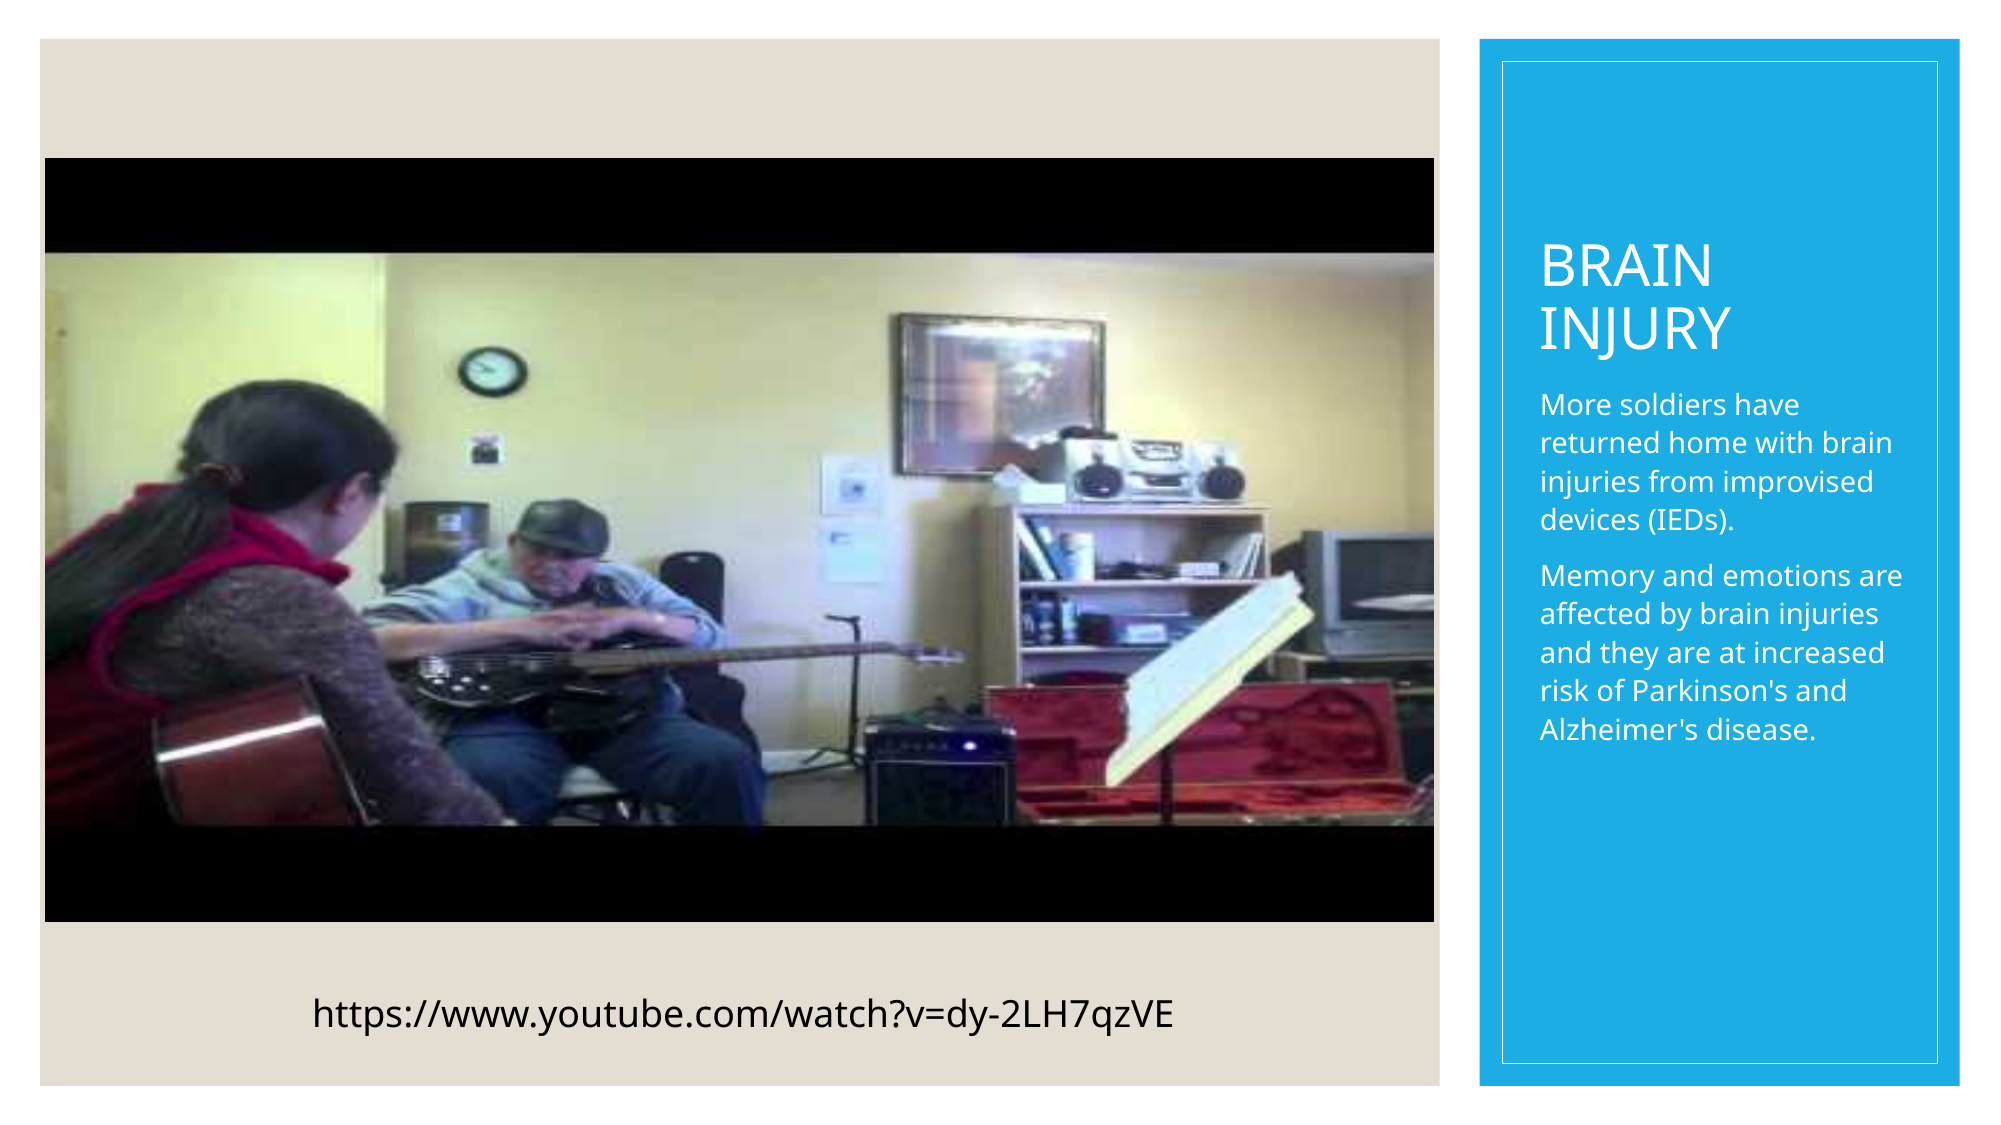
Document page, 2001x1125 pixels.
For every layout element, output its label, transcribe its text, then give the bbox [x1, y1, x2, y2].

title BRAIN INJURY [1524, 99, 1924, 370]
list More soldiers have returned home with brain injuries from improvised devices (IEDs). Memory and emotions are affected by brain injuries and they are at increased risk of Parkinson's and Alzheimer's disease. [1524, 375, 1924, 950]
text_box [44, 158, 1434, 923]
text_box https://www.youtube.com/watch?v=dy-2LH7qzVE [297, 982, 1298, 1043]
